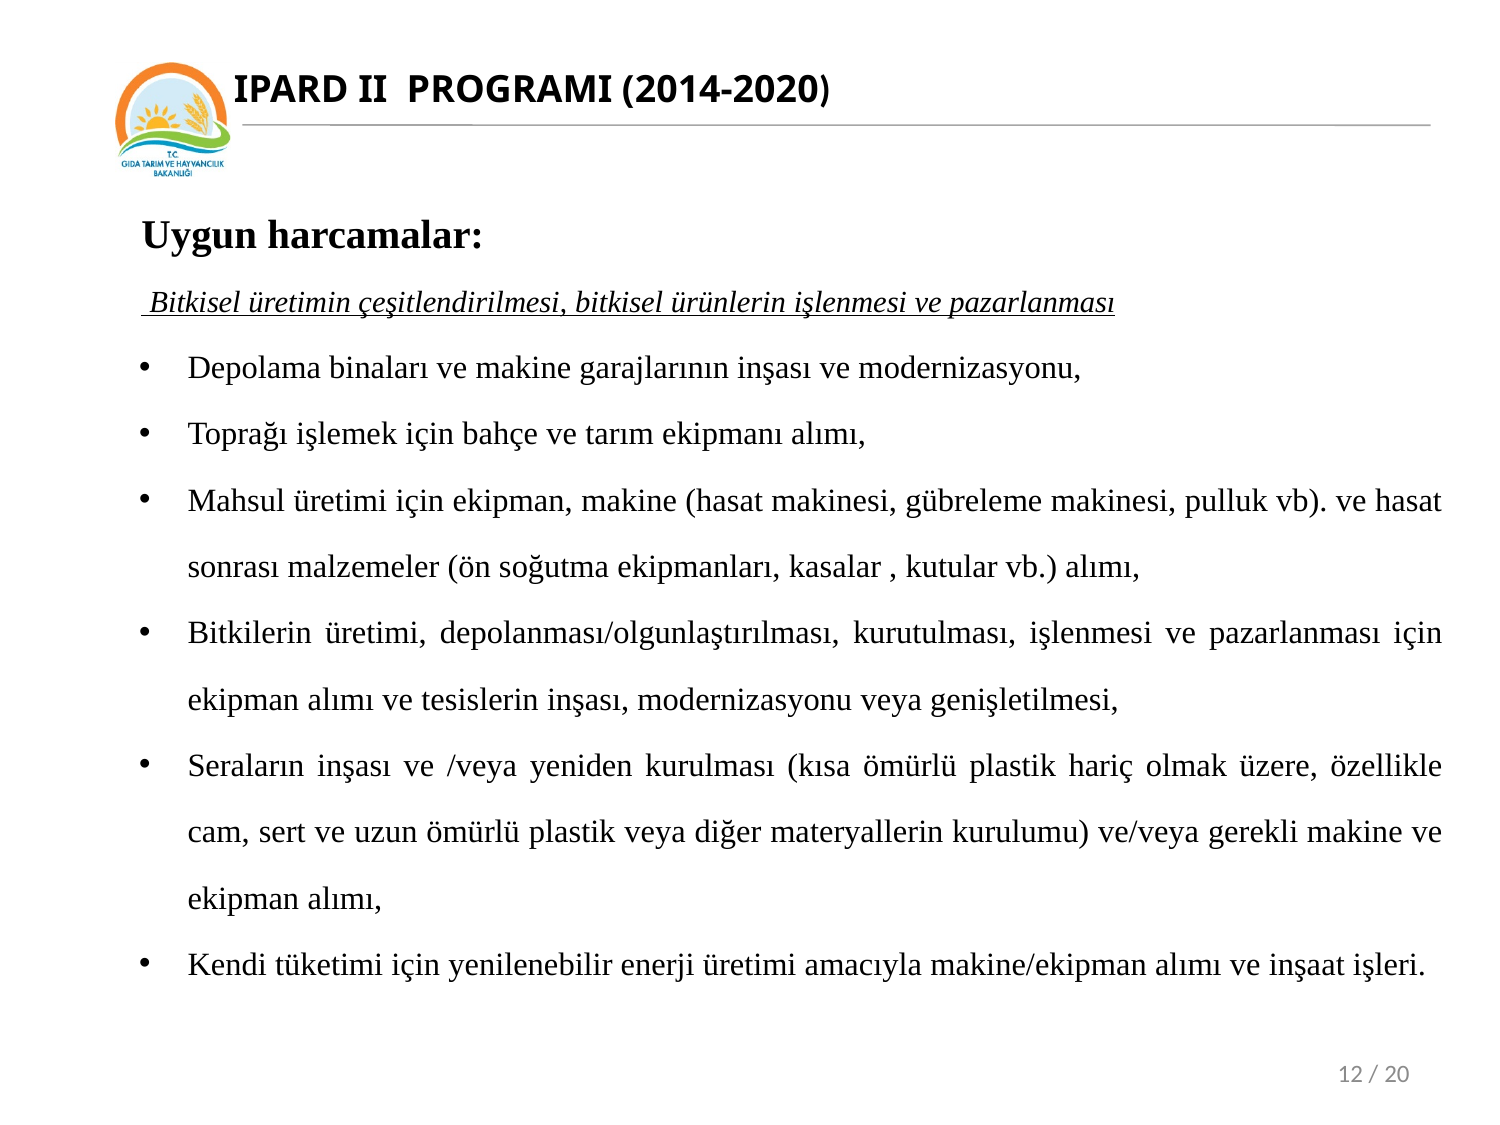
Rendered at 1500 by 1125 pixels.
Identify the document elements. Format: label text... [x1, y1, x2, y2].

picture [115, 62, 231, 177]
text_box Uygun harcamalar: Bitkisel üretimin çeşitlendirilmesi, bitkisel ürünlerin işlenmesi ve pazarlanması Depolama binaları ve makine garajlarının inşası ve modernizasyonu, Toprağı işlemek için bahçe ve tarım ekipmanı alımı, Mahsul üretimi için ekipman, makine (hasat makinesi, gübreleme makinesi, pulluk vb). ve hasat sonrası malzemeler (ön soğutma ekipmanları, kasalar , kutular vb.) alımı, Bitkilerin üretimi, depolanması/olgunlaştırılması, kurutulması, işlenmesi ve pazarlanması için ekipman alımı ve tesislerin inşası, modernizasyonu veya genişletilmesi, Seraların inşası ve /veya yeniden kurulması (kısa ömürlü plastik hariç olmak üzere, özellikle cam, sert ve uzun ömürlü plastik veya diğer materyallerin kurulumu) ve/veya gerekli makine ve ekipman alımı, Kendi tüketimi için yenilenebilir enerji üretimi amacıyla makine/ekipman alımı ve inşaat işleri. [53, 160, 1459, 1055]
text_box IPARD II PROGRAMI (2014-2020) [219, 57, 846, 118]
slide_number 12 / 20 [1074, 1055, 1425, 1103]
